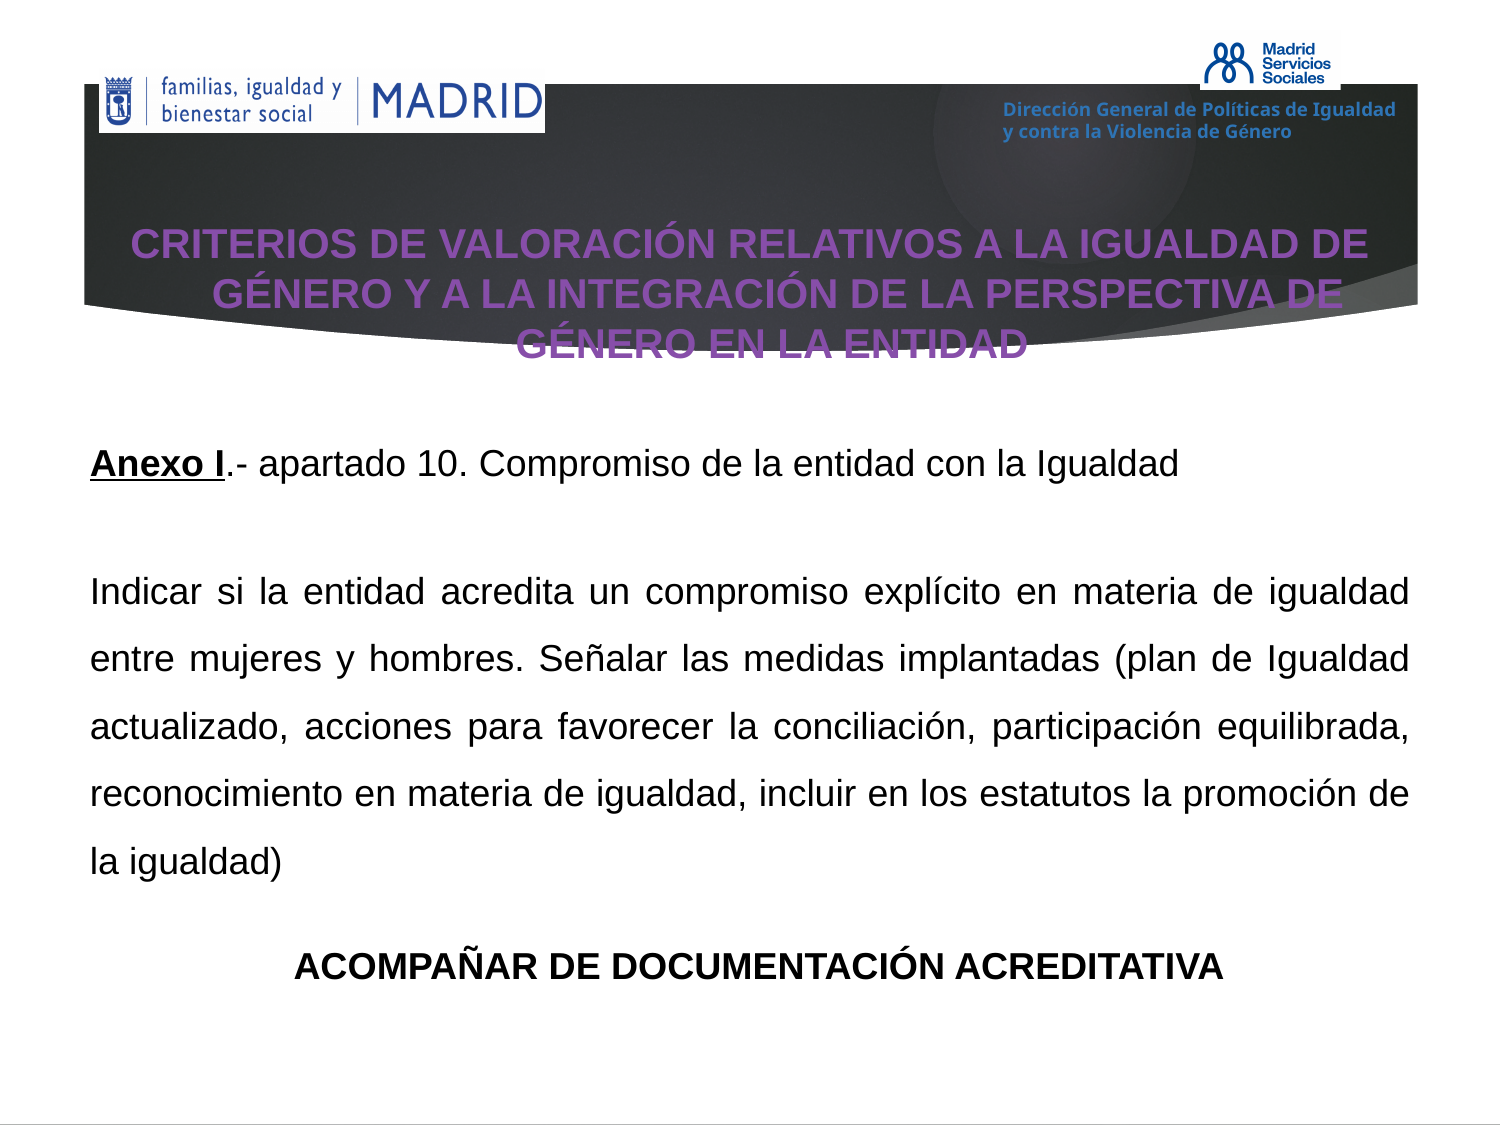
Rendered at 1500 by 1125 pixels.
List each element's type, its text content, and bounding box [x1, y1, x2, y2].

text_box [99, 29, 1500, 151]
text_box Anexo I.- apartado 10. Compromiso de la entidad con la Igualdad Indicar si la entidad acredita un compromiso explícito en materia de igualdad entre mujeres y hombres. Señalar las medidas implantadas (plan de Igualdad actualizado, acciones para favorecer la conciliación, participación equilibrada, reconocimiento en materia de igualdad, incluir en los estatutos la promoción de la igualdad) ACOMPAÑAR DE DOCUMENTACIÓN ACREDITATIVA [74, 432, 1425, 962]
text_box CRITERIOS DE VALORACIÓN RELATIVOS A LA IGUALDAD DE GÉNERO Y A LA INTEGRACIÓN DE LA PERSPECTIVA DE GÉNERO EN LA ENTIDAD [74, 209, 1425, 389]
